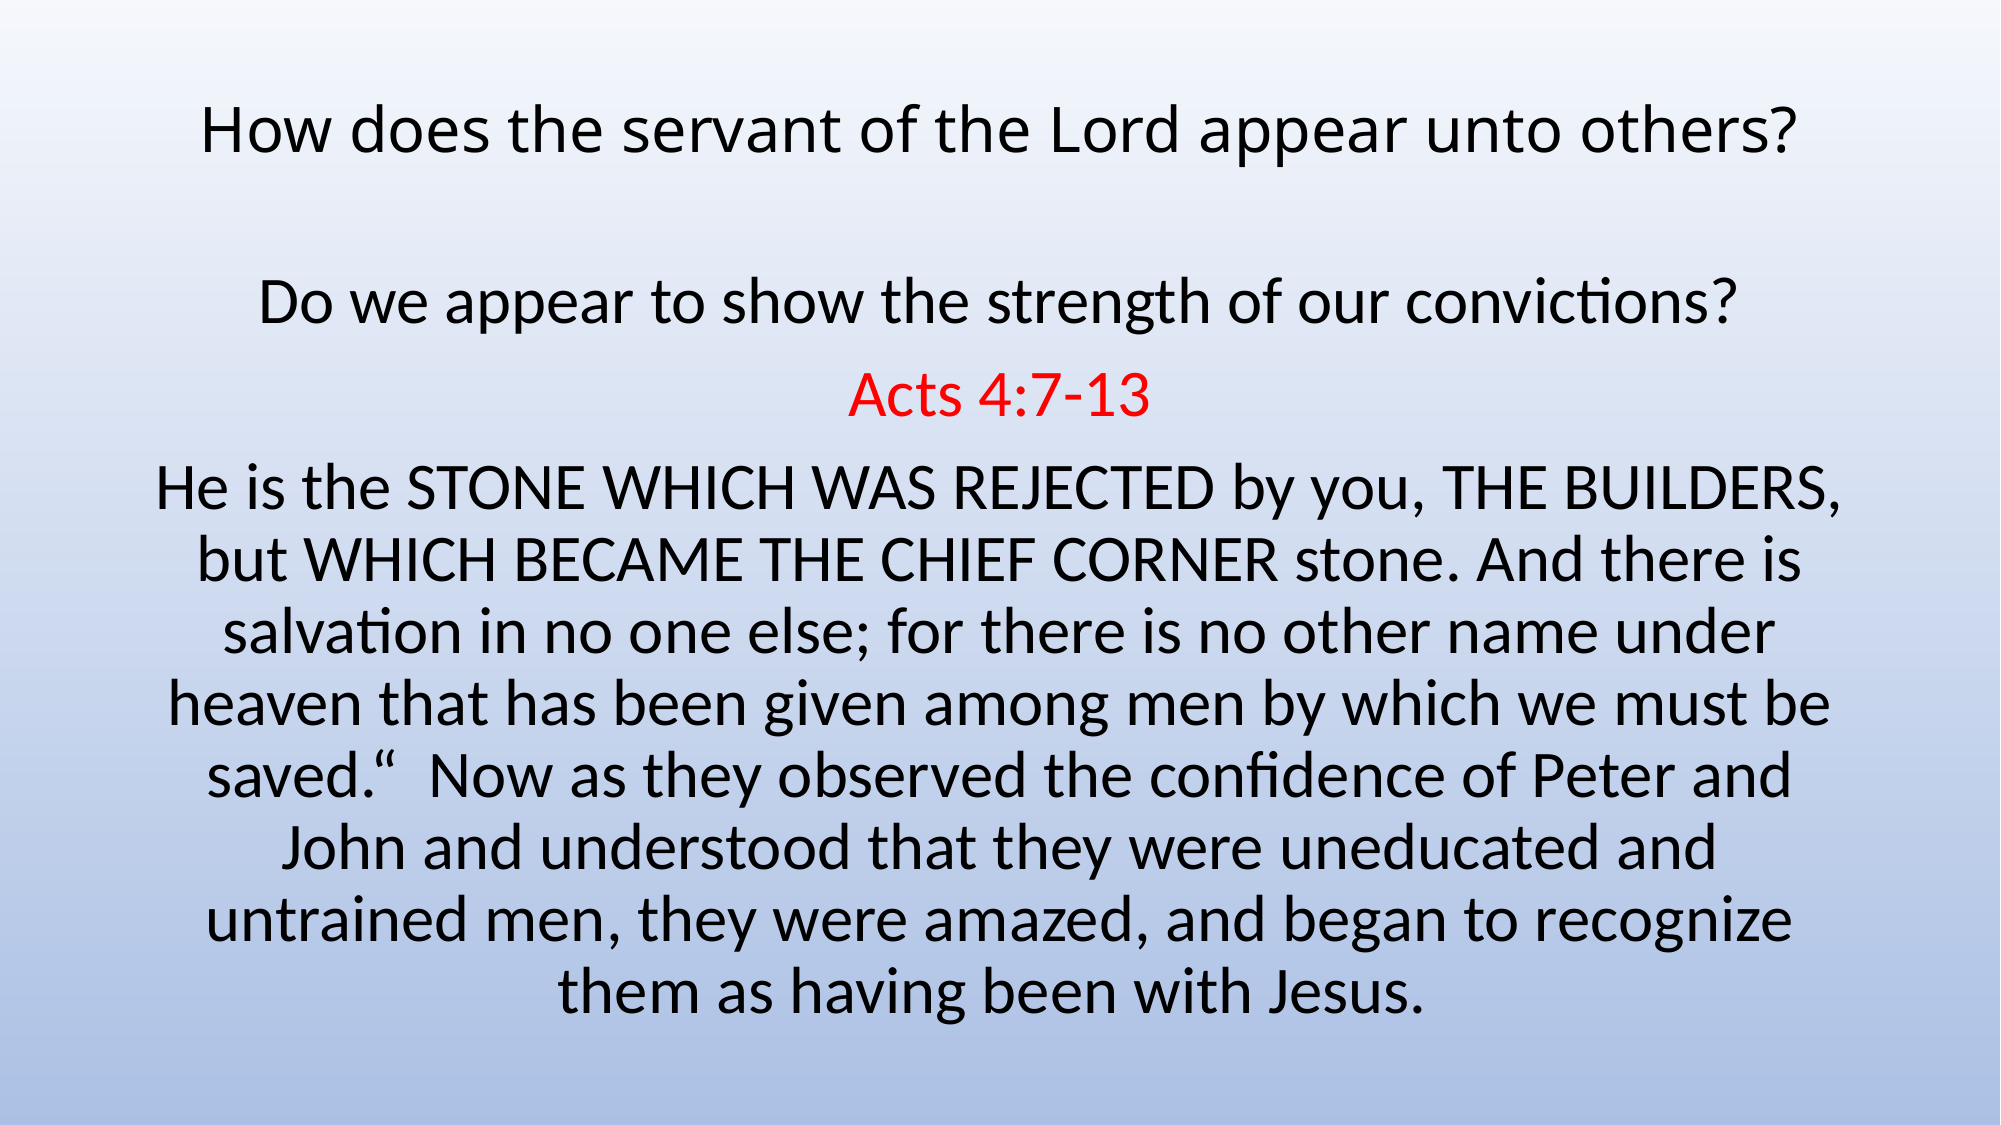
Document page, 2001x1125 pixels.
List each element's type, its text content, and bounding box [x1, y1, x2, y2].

title How does the servant of the Lord appear unto others? [137, 59, 1863, 205]
list Do we appear to show the strength of our convictions? Acts 4:7-13 He is the STONE WHICH WAS REJECTED by you, THE BUILDERS, but WHICH BECAME THE CHIEF CORNER stone. And there is salvation in no one else; for there is no other name under heaven that has been given among men by which we must be saved.“ Now as they observed the confidence of Peter and John and understood that they were uneducated and untrained men, they were amazed, and began to recognize them as having been with Jesus. [137, 258, 1863, 1125]
